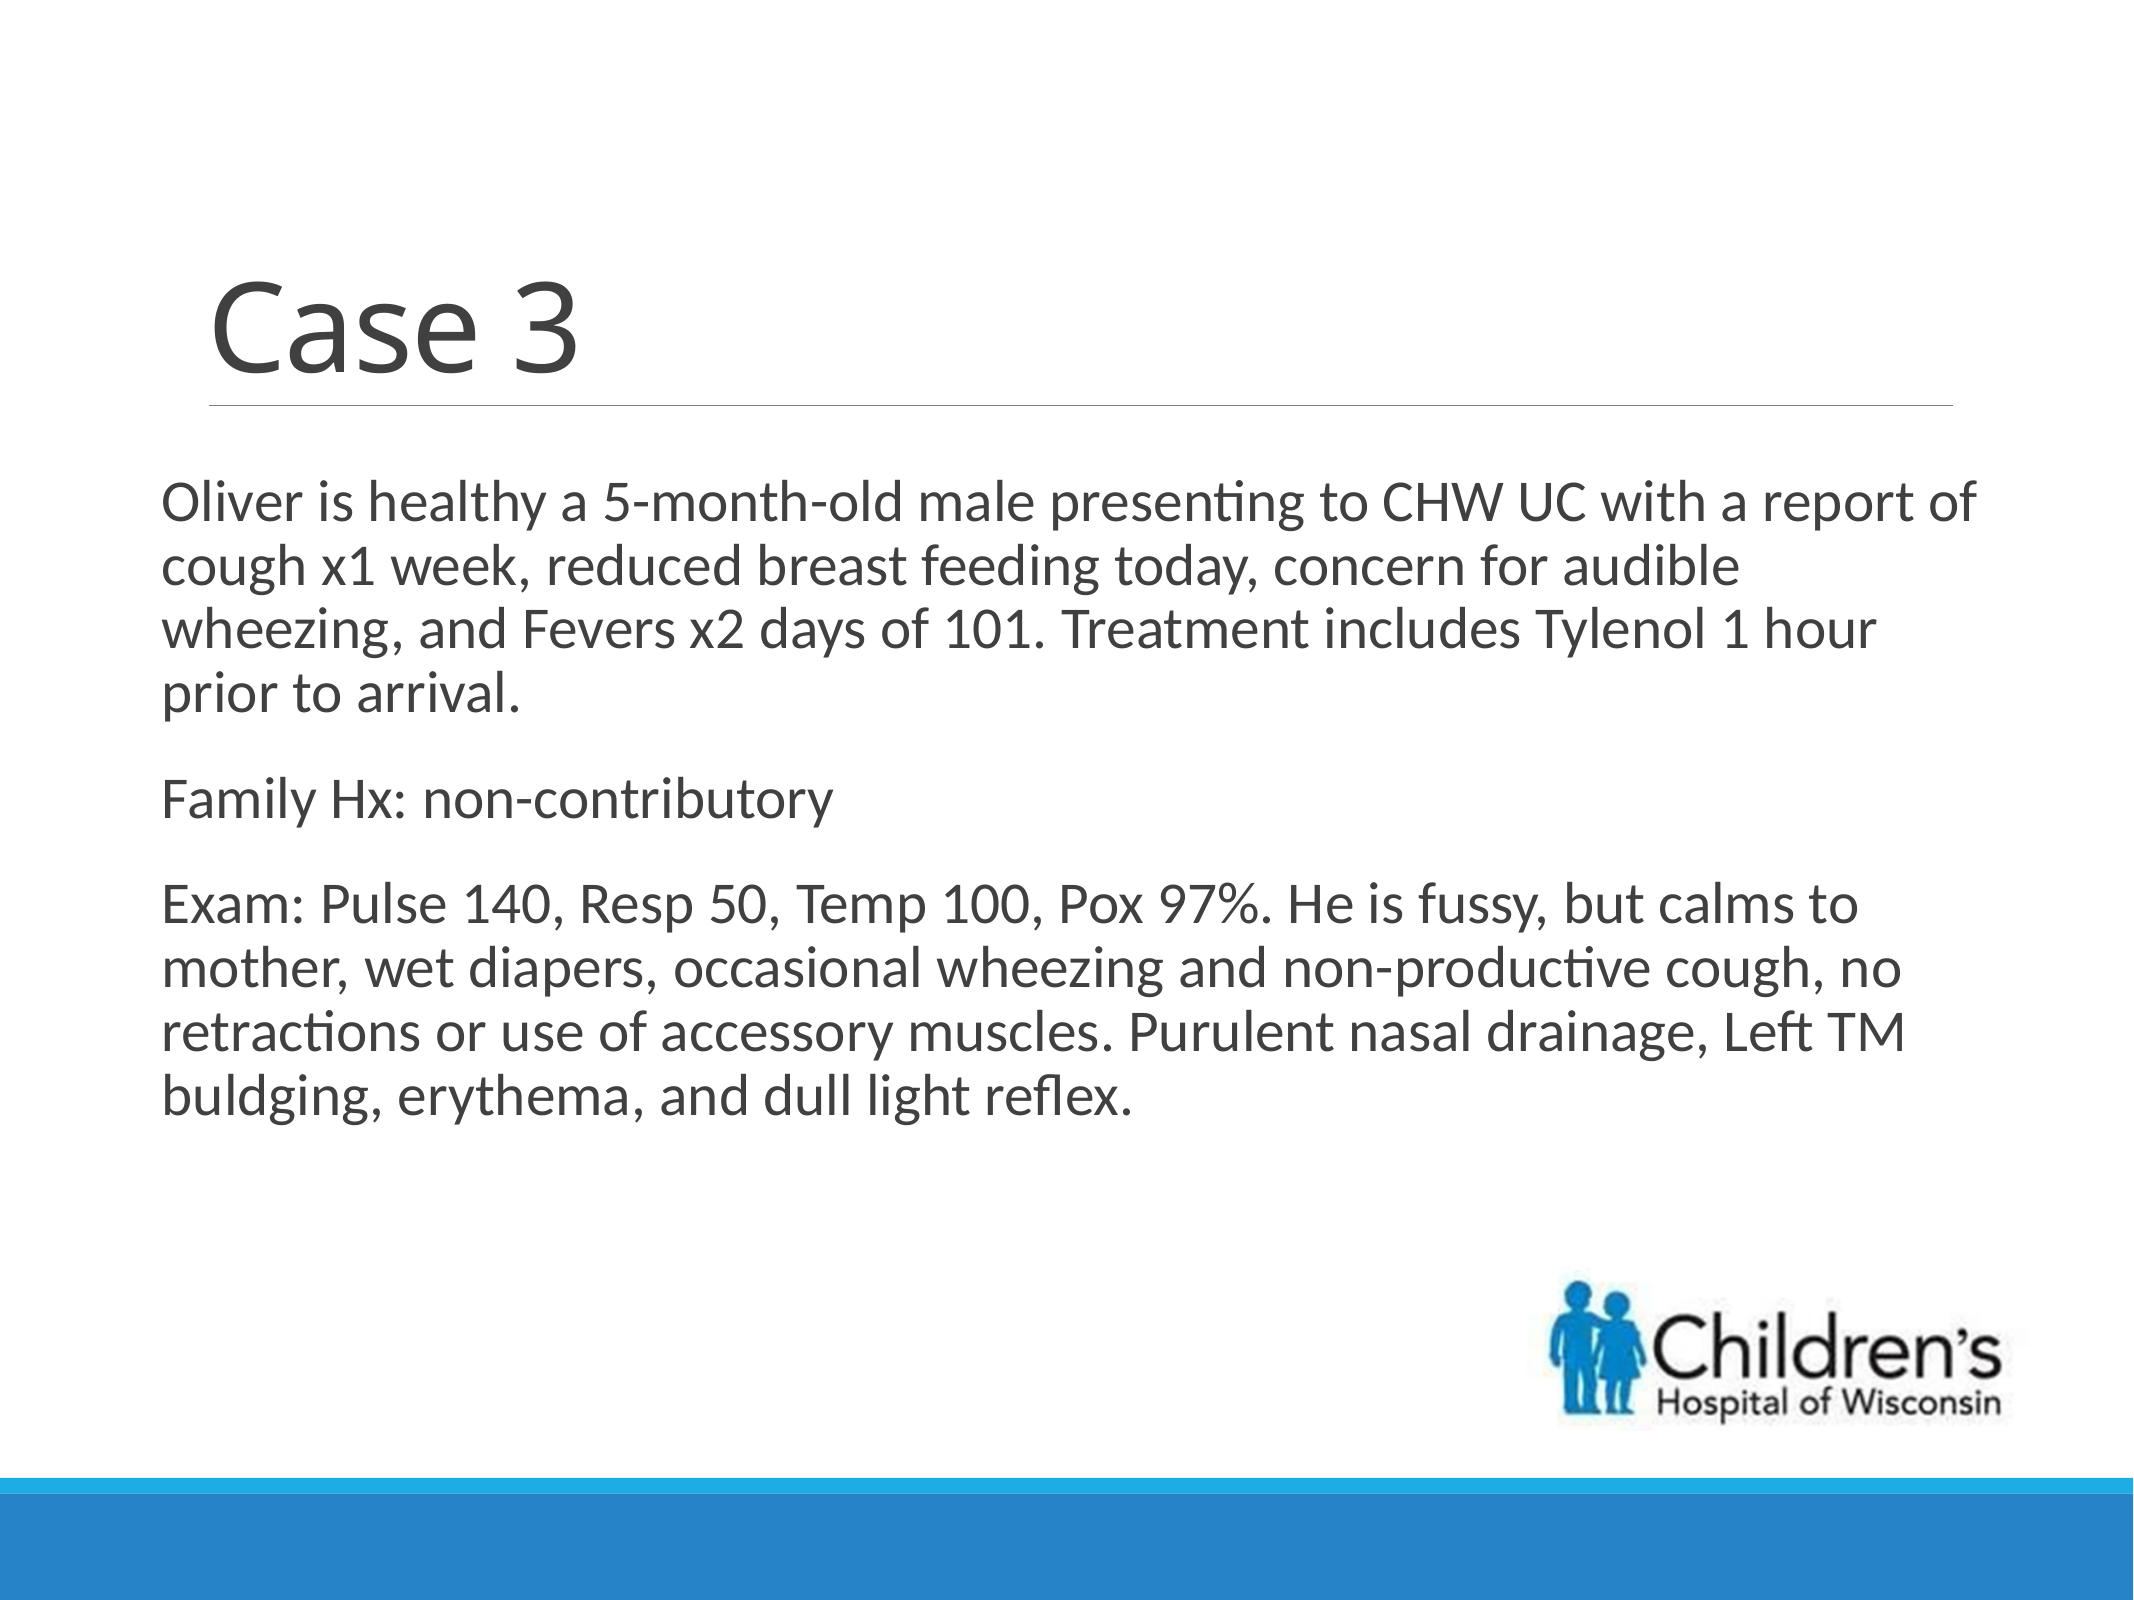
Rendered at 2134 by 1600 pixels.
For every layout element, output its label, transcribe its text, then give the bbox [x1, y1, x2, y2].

picture [1510, 1266, 2033, 1431]
list Oliver is healthy a 5-month-old male presenting to CHW UC with a report of cough x1 week, reduced breast feeding today, concern for audible wheezing, and Fevers x2 days of 101. Treatment includes Tylenol 1 hour prior to arrival. Family Hx: non-contributory Exam: Pulse 140, Resp 50, Temp 100, Pox 97%. He is fussy, but calms to mother, wet diapers, occasional wheezing and non-productive cough, no retractions or use of accessory muscles. Purulent nasal drainage, Left TM buldging, erythema, and dull light reflex. [161, 462, 1983, 1211]
title Case 3 [191, 66, 1952, 406]
